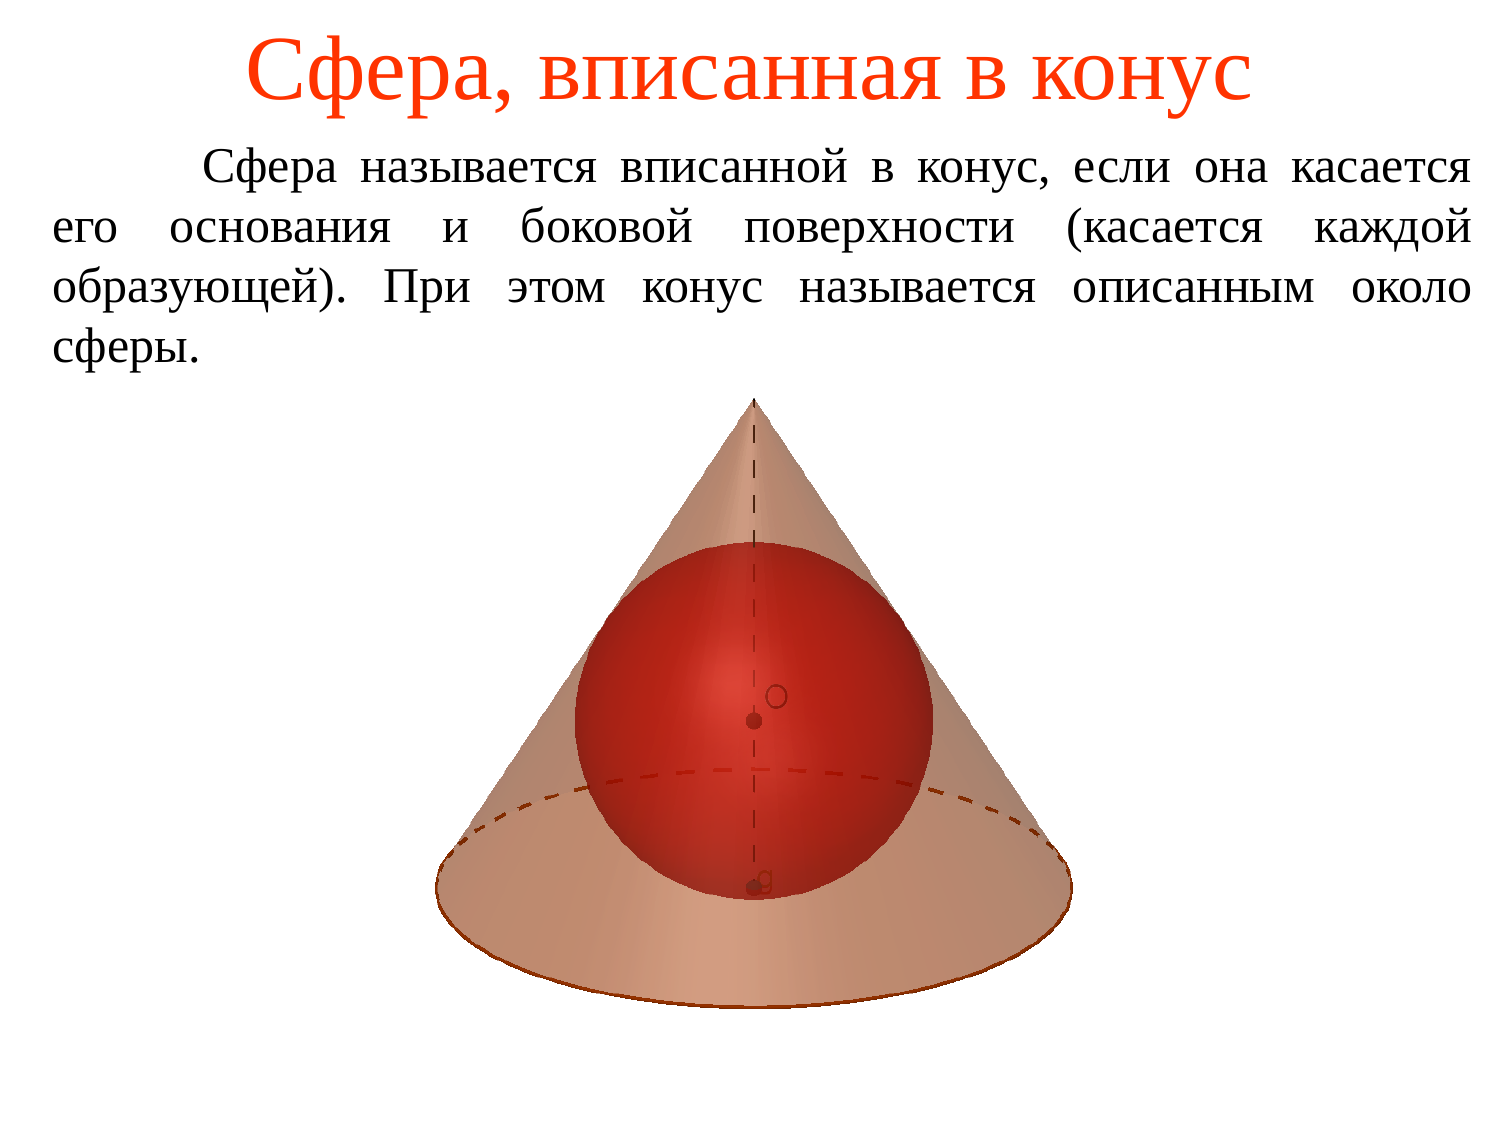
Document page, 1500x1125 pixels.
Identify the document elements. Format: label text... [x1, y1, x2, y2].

title Сфера, вписанная в конус [112, 24, 1388, 100]
text_box Сфера называется вписанной в конус, если она касается его основания и боковой поверхности (касается каждой образующей). При этом конус называется описанным около сферы. [37, 124, 1488, 380]
picture [421, 382, 1104, 1028]
